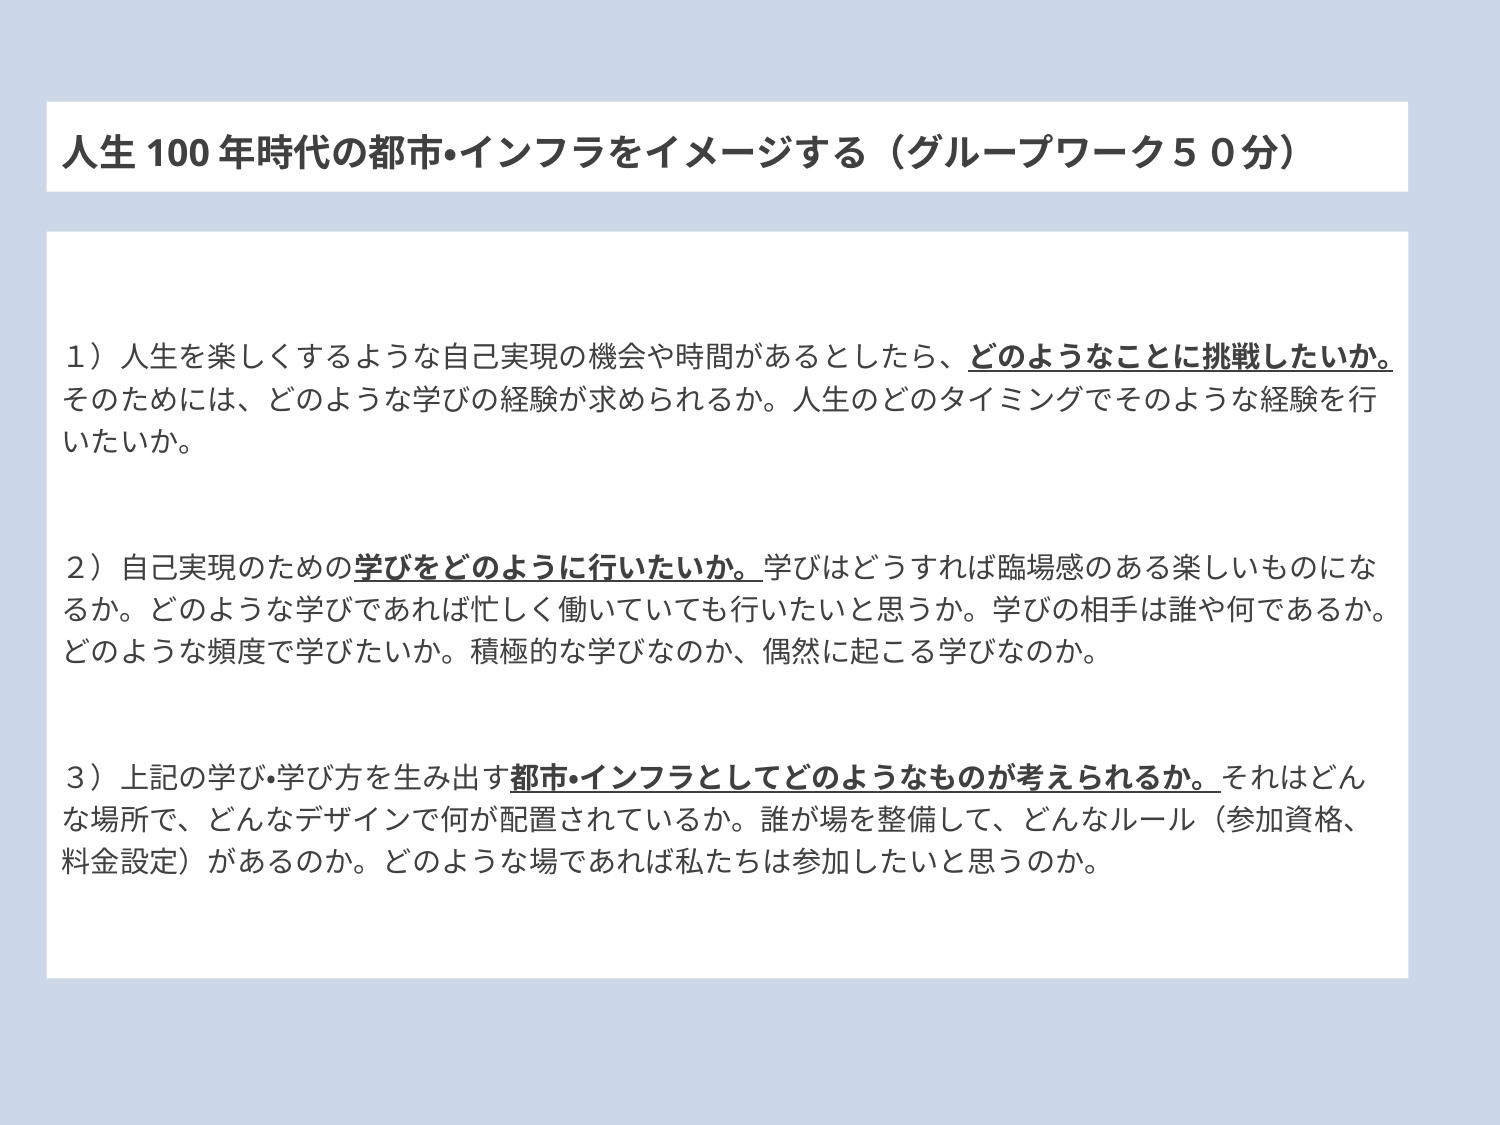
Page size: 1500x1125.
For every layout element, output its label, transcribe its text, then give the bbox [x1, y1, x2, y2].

title １）人生を楽しくするような自己実現の機会や時間があるとしたら、どのようなことに挑戦したいか。そのためには、どのような学びの経験が求められるか。人生のどのタイミングでそのような経験を行いたいか。 ２）自己実現のための学びをどのように行いたいか。学びはどうすれば臨場感のある楽しいものになるか。どのような学びであれば忙しく働いていても行いたいと思うか。学びの相手は誰や何であるか。どのような頻度で学びたいか。積極的な学びなのか、偶然に起こる学びなのか。 ３）上記の学び・学び方を生み出す都市・インフラとしてどのようなものが考えられるか。それはどんな場所で、どんなデザインで何が配置されているか。誰が場を整備して、どんなルール（参加資格、料金設定）があるのか。どのような場であれば私たちは参加したいと思うのか。 [46, 231, 1409, 979]
text_box 人生100年時代の都市・インフラをイメージする（グループワーク５０分） [46, 101, 1409, 193]
